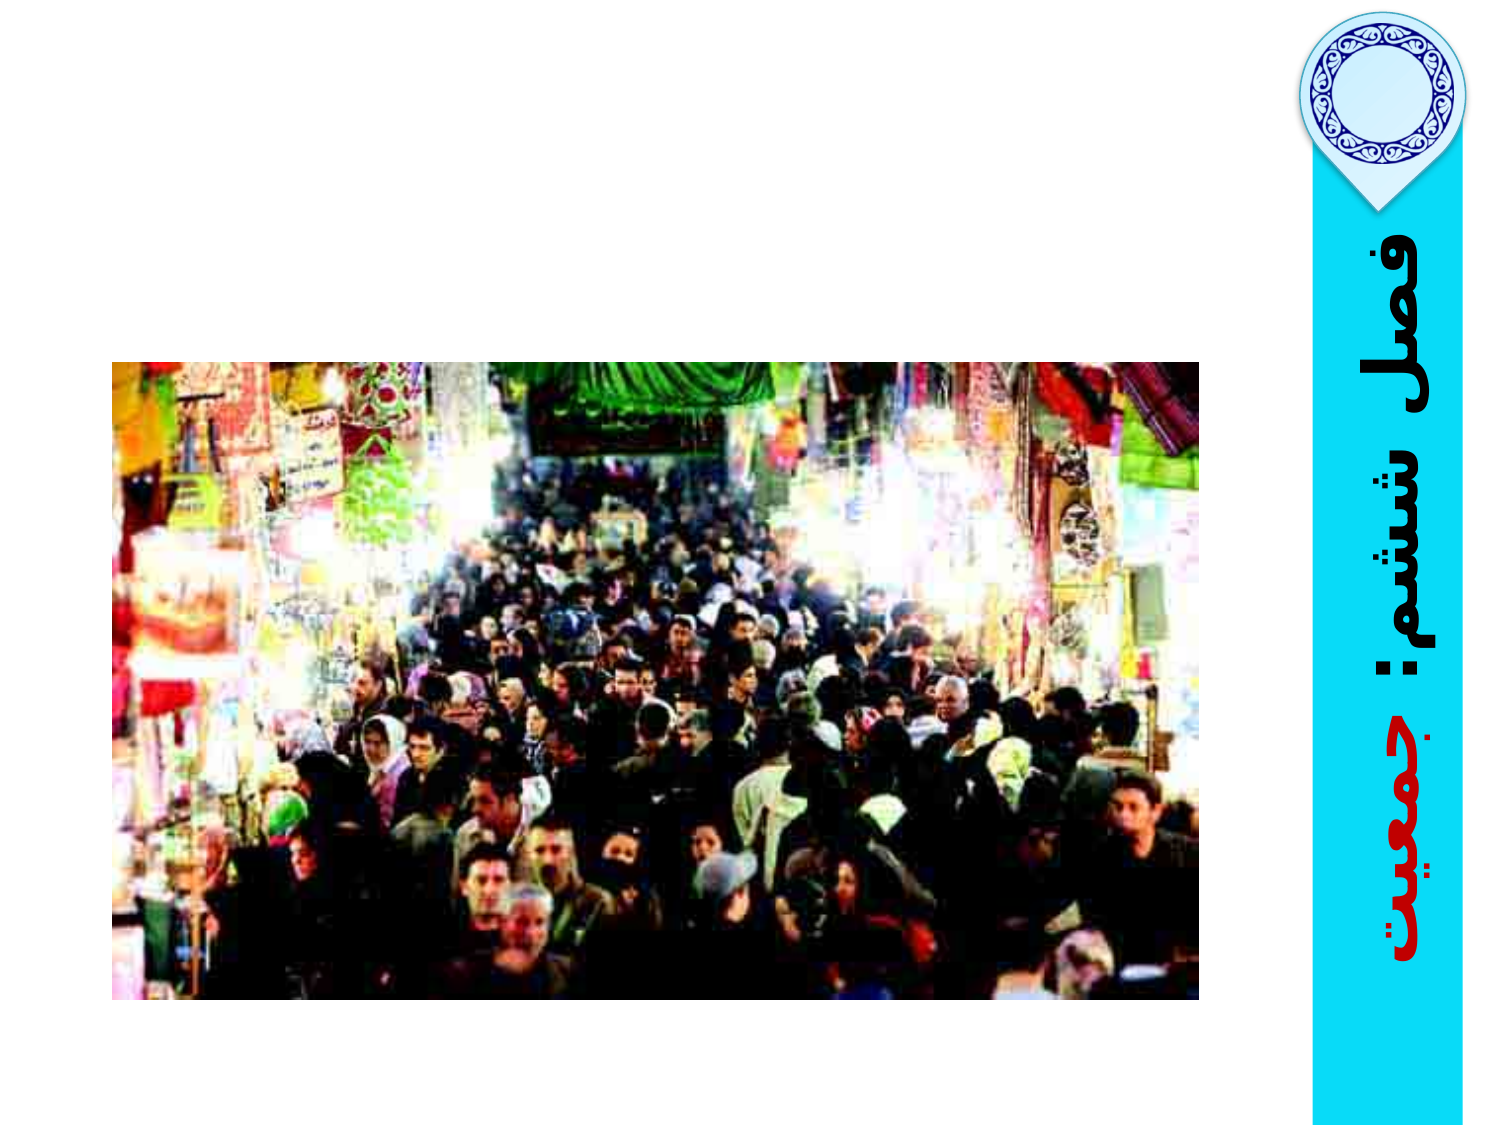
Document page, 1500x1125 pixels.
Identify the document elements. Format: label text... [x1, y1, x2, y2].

text_box فصل ششم: جمعیت [1310, 130, 1465, 1125]
text_box [1339, 172, 1424, 213]
text_box [1344, 11, 1422, 21]
text_box [1299, 67, 1304, 124]
picture [112, 362, 1199, 1001]
picture [1309, 23, 1454, 164]
text_box [1458, 58, 1467, 132]
